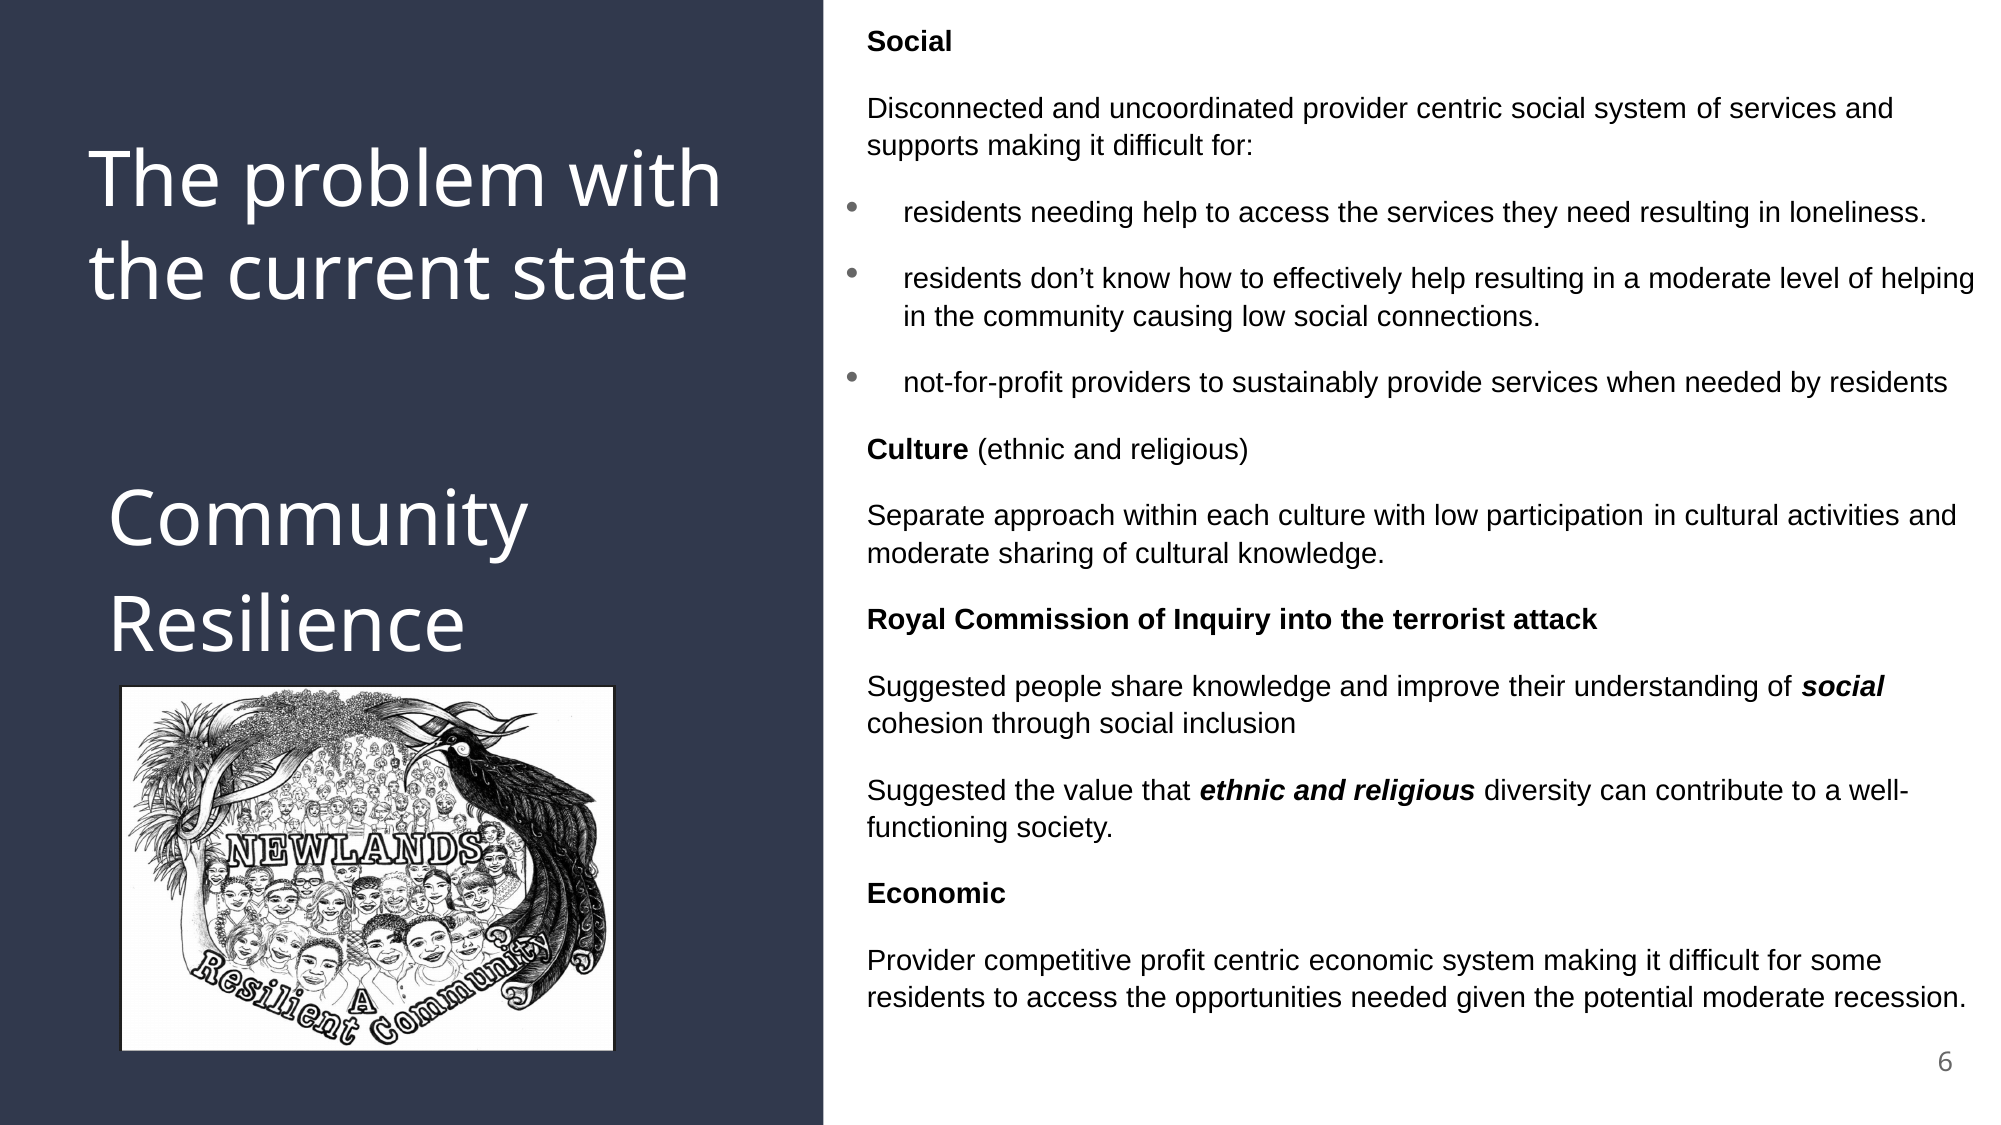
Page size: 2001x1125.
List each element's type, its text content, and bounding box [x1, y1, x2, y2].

picture [119, 685, 617, 1052]
text_box Social Disconnected and uncoordinated provider centric social system of services and supports making it difficult for: residents needing help to access the services they need resulting in loneliness. residents don’t know how to effectively help resulting in a moderate level of helping in the community causing low social connections. not-for-profit providers to sustainably provide services when needed by residents Culture (ethnic and religious) Separate approach within each culture with low participation in cultural activities and moderate sharing of cultural knowledge. Royal Commission of Inquiry into the terrorist attack Suggested people share knowledge and improve their understanding of social cohesion through social inclusion Suggested the value that ethnic and religious diversity can contribute to a well-functioning society. Economic Provider competitive profit centric economic system making it difficult for some residents to access the opportunities needed given the potential moderate recession. [827, 0, 2000, 1125]
title The problem with the current state [68, 109, 753, 434]
slide_number 6 [1853, 1019, 1974, 1106]
list Community Resilience [68, 434, 753, 937]
